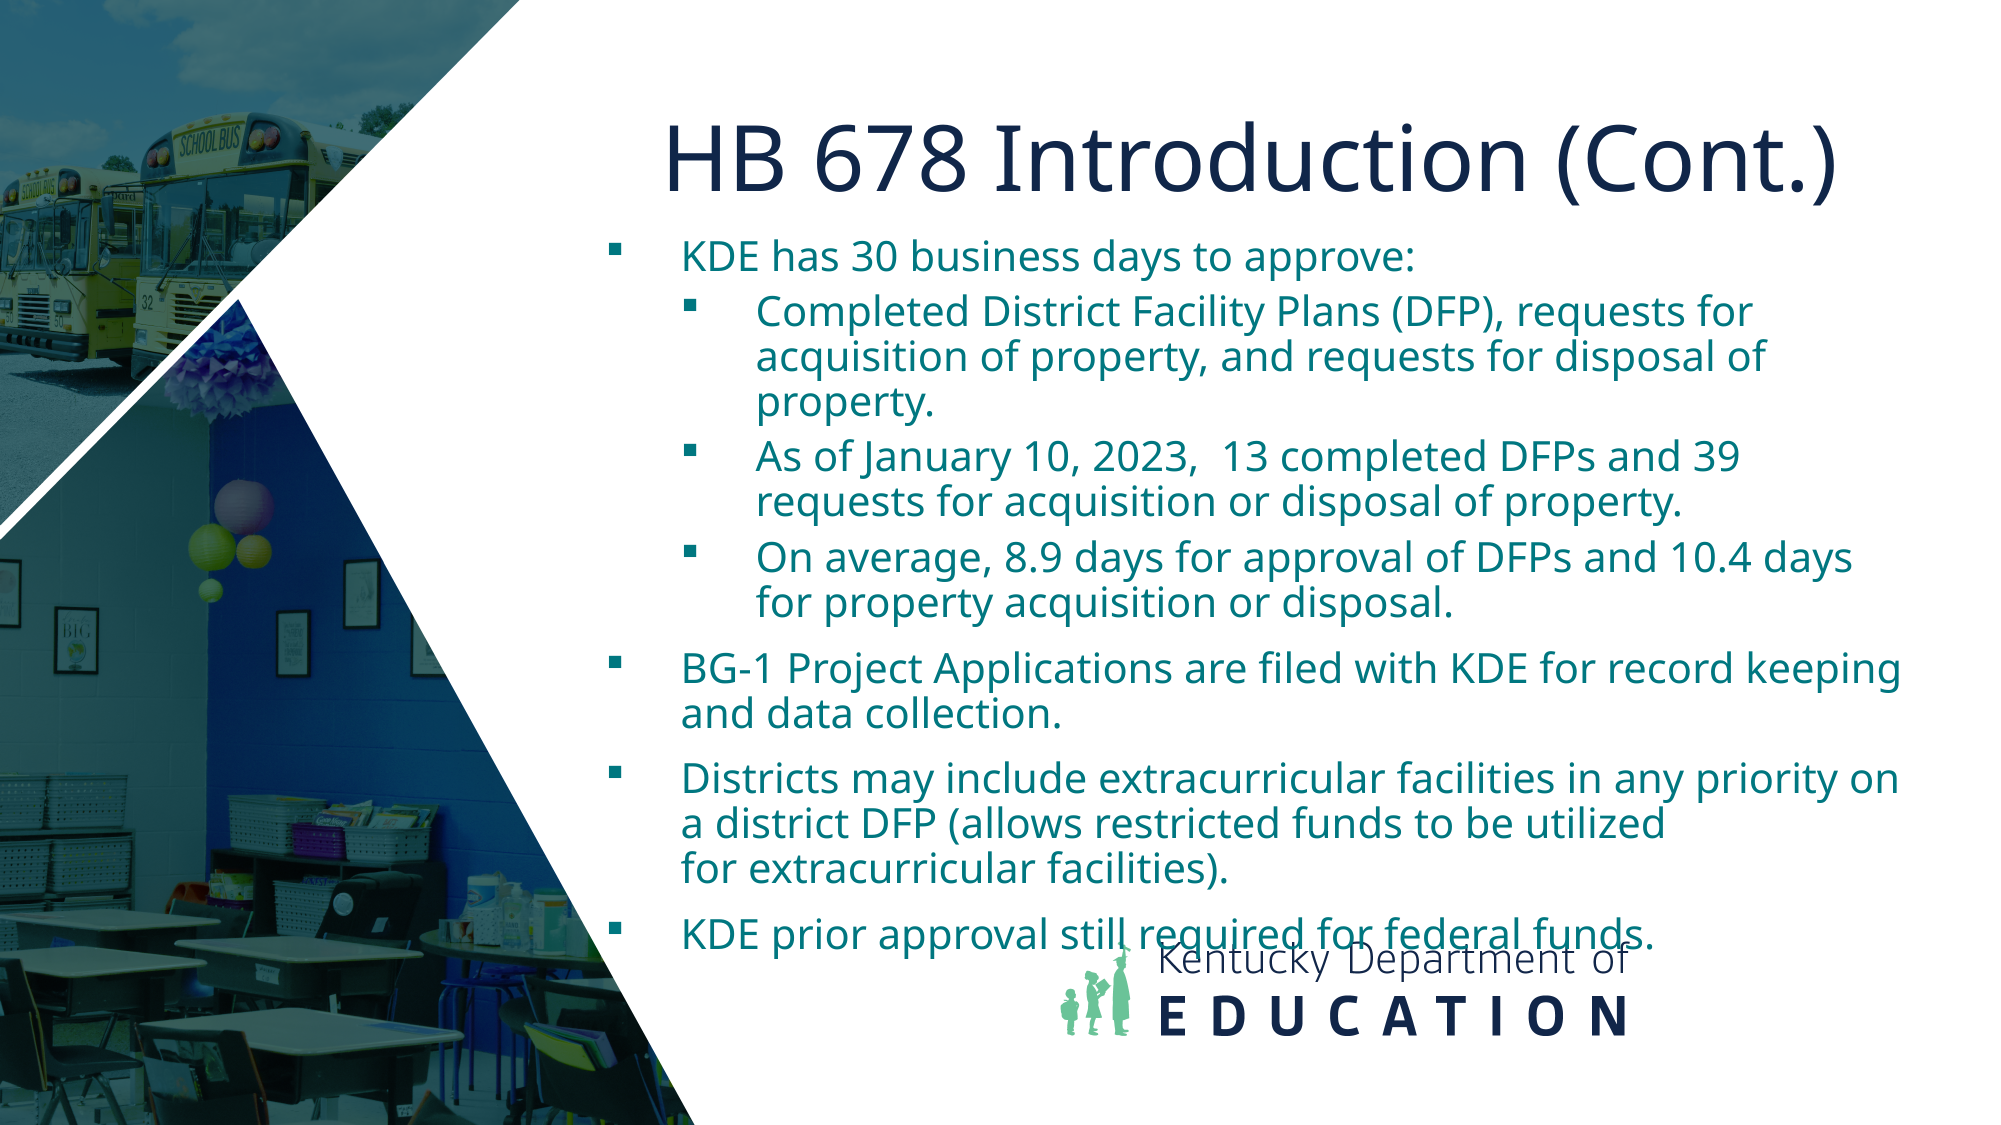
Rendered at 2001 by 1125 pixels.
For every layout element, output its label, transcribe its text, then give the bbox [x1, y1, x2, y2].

subtitle KDE has 30 business days to approve: Completed District Facility Plans (DFP), requests for acquisition of property, and requests for disposal of property. As of January 10, 2023, 13 completed DFPs and 39 requests for acquisition or disposal of property. On average, 8.9 days for approval of DFPs and 10.4 days for property acquisition or disposal. BG-1 Project Applications are filed with KDE for record keeping and data collection. Districts may include extracurricular facilities in any priority on a district DFP (allows restricted funds to be utilized for extracurricular facilities). KDE prior approval still required for federal funds. [590, 227, 1930, 922]
picture [0, 0, 2001, 1125]
title HB 678 Introduction (Cont.) [500, 82, 2000, 220]
